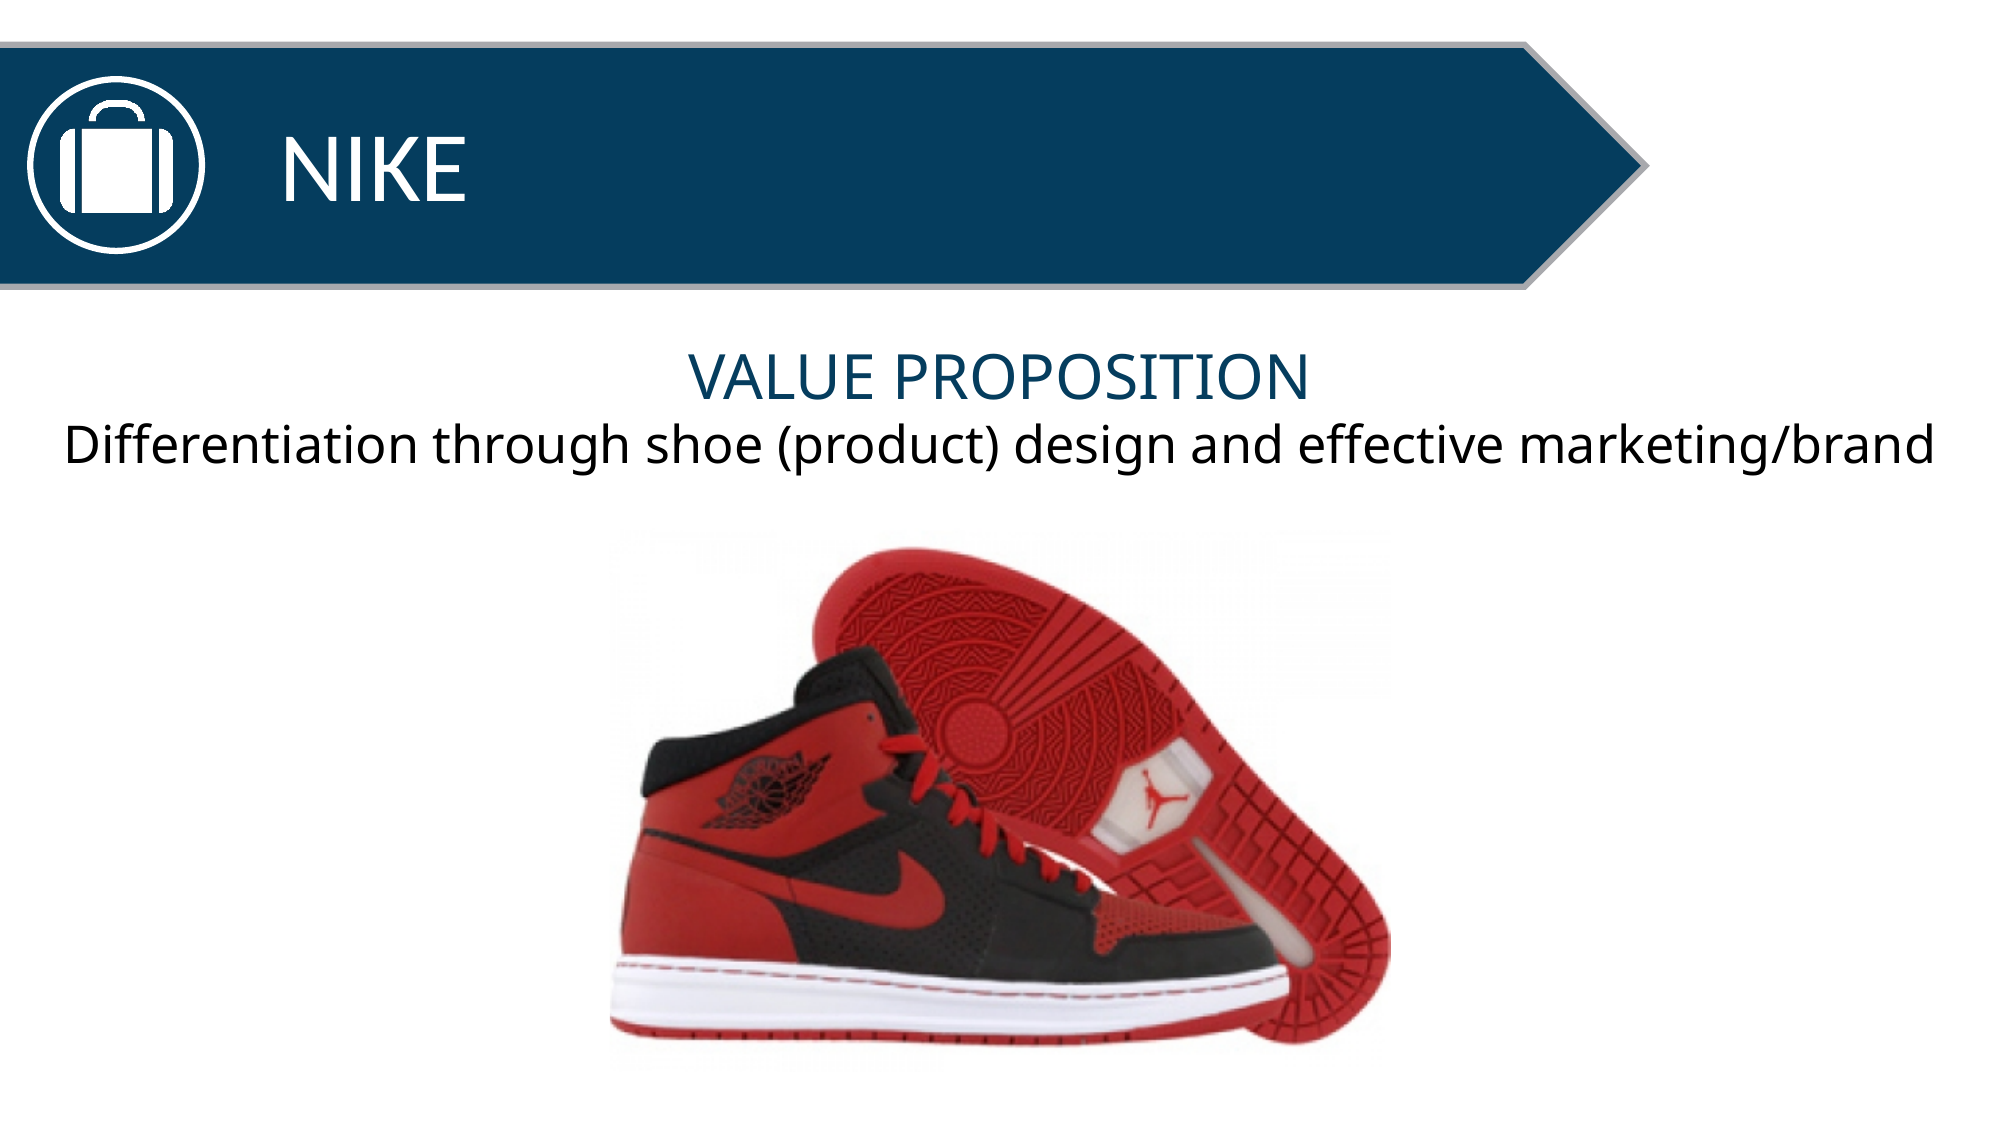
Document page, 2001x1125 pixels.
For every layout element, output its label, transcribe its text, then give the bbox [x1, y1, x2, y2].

text_box Value Proposition Differentiation through shoe (product) design and effective marketing/brand [0, 329, 2000, 482]
picture [609, 528, 1392, 1072]
text_box [0, 43, 1583, 288]
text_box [30, 79, 202, 251]
text_box Nike [264, 94, 1644, 230]
